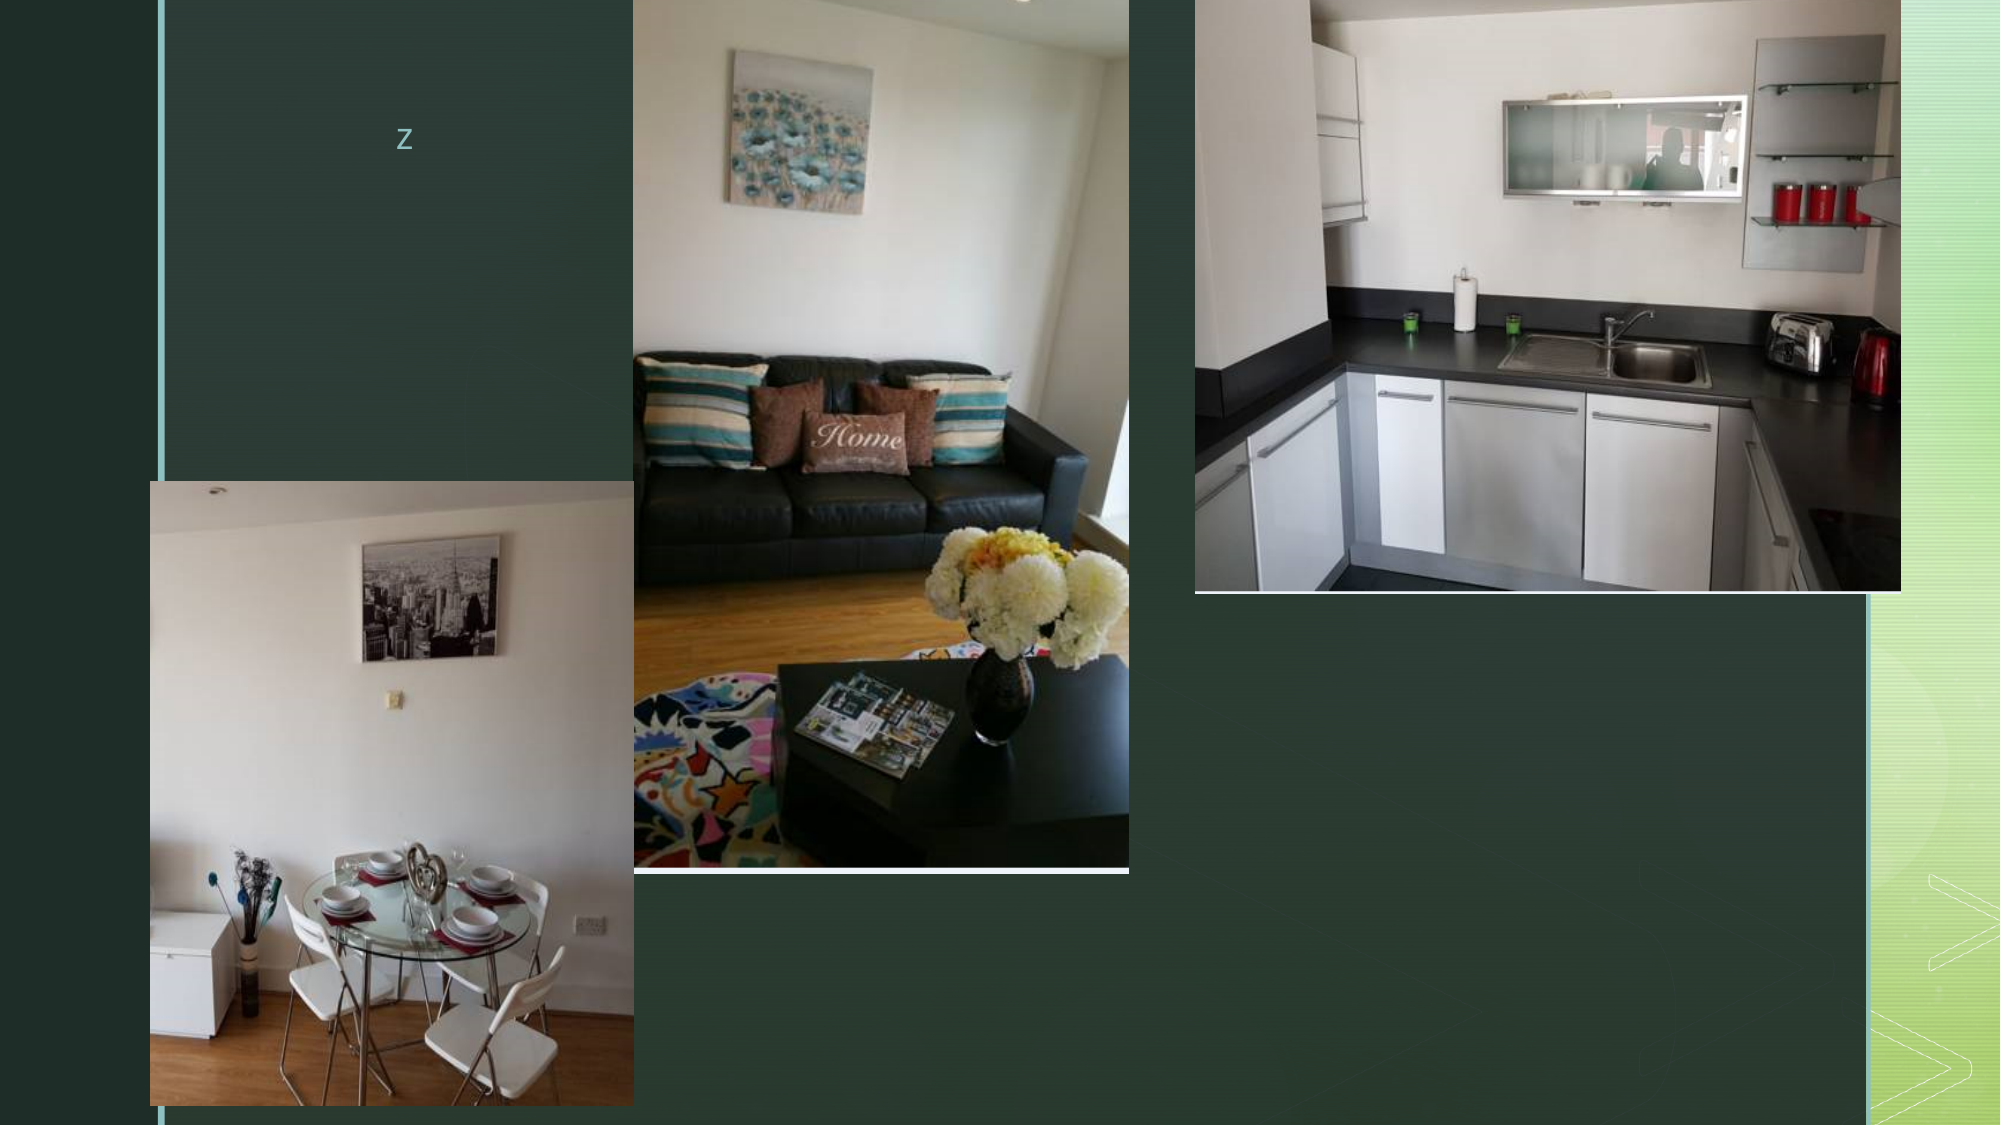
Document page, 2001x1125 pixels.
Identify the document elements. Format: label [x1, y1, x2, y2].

picture [149, 0, 1129, 1107]
picture [1195, 0, 2001, 1125]
